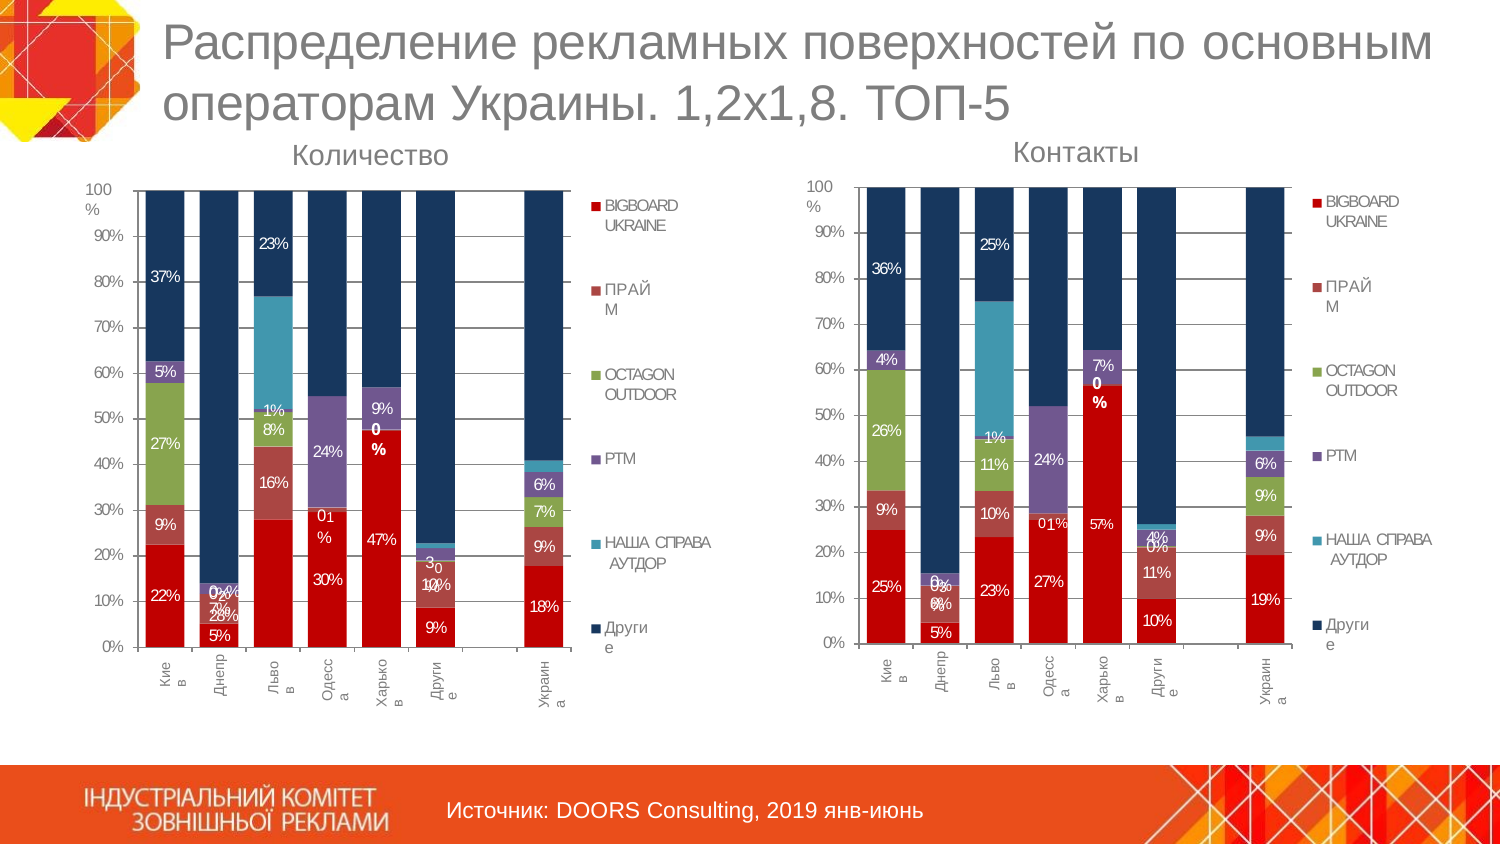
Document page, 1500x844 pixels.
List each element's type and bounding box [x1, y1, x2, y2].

text_box [211, 654, 231, 699]
text_box [812, 447, 846, 470]
text_box [157, 655, 176, 690]
title [160, 7, 1447, 151]
text_box [91, 587, 125, 610]
text_box [812, 219, 846, 242]
text_box [812, 584, 846, 607]
text_box [1323, 273, 1382, 316]
text_box [1312, 198, 1322, 208]
text_box [591, 624, 601, 634]
text_box [812, 493, 846, 516]
text_box [878, 651, 897, 686]
text_box [1323, 611, 1378, 654]
text_box [1040, 651, 1060, 700]
text_box [91, 359, 125, 382]
text_box [1312, 452, 1322, 462]
text_box [986, 651, 1006, 693]
text_box [602, 445, 639, 468]
text_box [804, 173, 846, 216]
text_box [1323, 189, 1466, 232]
text_box [91, 313, 125, 336]
text_box [812, 264, 846, 287]
text_box [812, 356, 846, 379]
text_box [812, 538, 846, 561]
text_box [602, 361, 752, 404]
text_box [591, 286, 601, 296]
text_box [1323, 442, 1360, 465]
text_box [443, 795, 929, 823]
text_box [1257, 651, 1277, 708]
text_box [1312, 367, 1322, 377]
text_box [132, 190, 571, 652]
text_box [602, 614, 657, 657]
text_box [1323, 358, 1473, 401]
text_box [289, 134, 452, 172]
text_box [591, 202, 601, 212]
text_box [1312, 536, 1322, 546]
text_box [91, 542, 125, 565]
text_box [591, 539, 601, 549]
text_box [427, 655, 447, 703]
text_box [1312, 620, 1322, 630]
text_box [99, 633, 125, 656]
text_box [602, 277, 661, 320]
text_box [91, 268, 125, 291]
picture [0, 765, 1500, 844]
text_box [536, 655, 555, 711]
text_box [91, 405, 125, 428]
text_box [1094, 651, 1114, 706]
text_box [1148, 651, 1168, 700]
text_box [265, 654, 285, 697]
text_box [319, 654, 339, 704]
text_box [932, 651, 952, 696]
text_box [91, 496, 125, 519]
text_box [853, 187, 1292, 649]
text_box [602, 192, 745, 235]
text_box [91, 450, 125, 473]
text_box [812, 310, 846, 333]
text_box [602, 530, 712, 573]
text_box [83, 176, 125, 219]
text_box [1323, 526, 1433, 570]
picture [0, 0, 141, 142]
text_box [821, 630, 846, 653]
text_box [373, 654, 393, 710]
text_box [812, 401, 846, 424]
text_box [1010, 130, 1142, 169]
text_box [1312, 283, 1322, 293]
text_box [591, 370, 601, 380]
text_box [591, 455, 601, 465]
text_box [91, 222, 125, 245]
